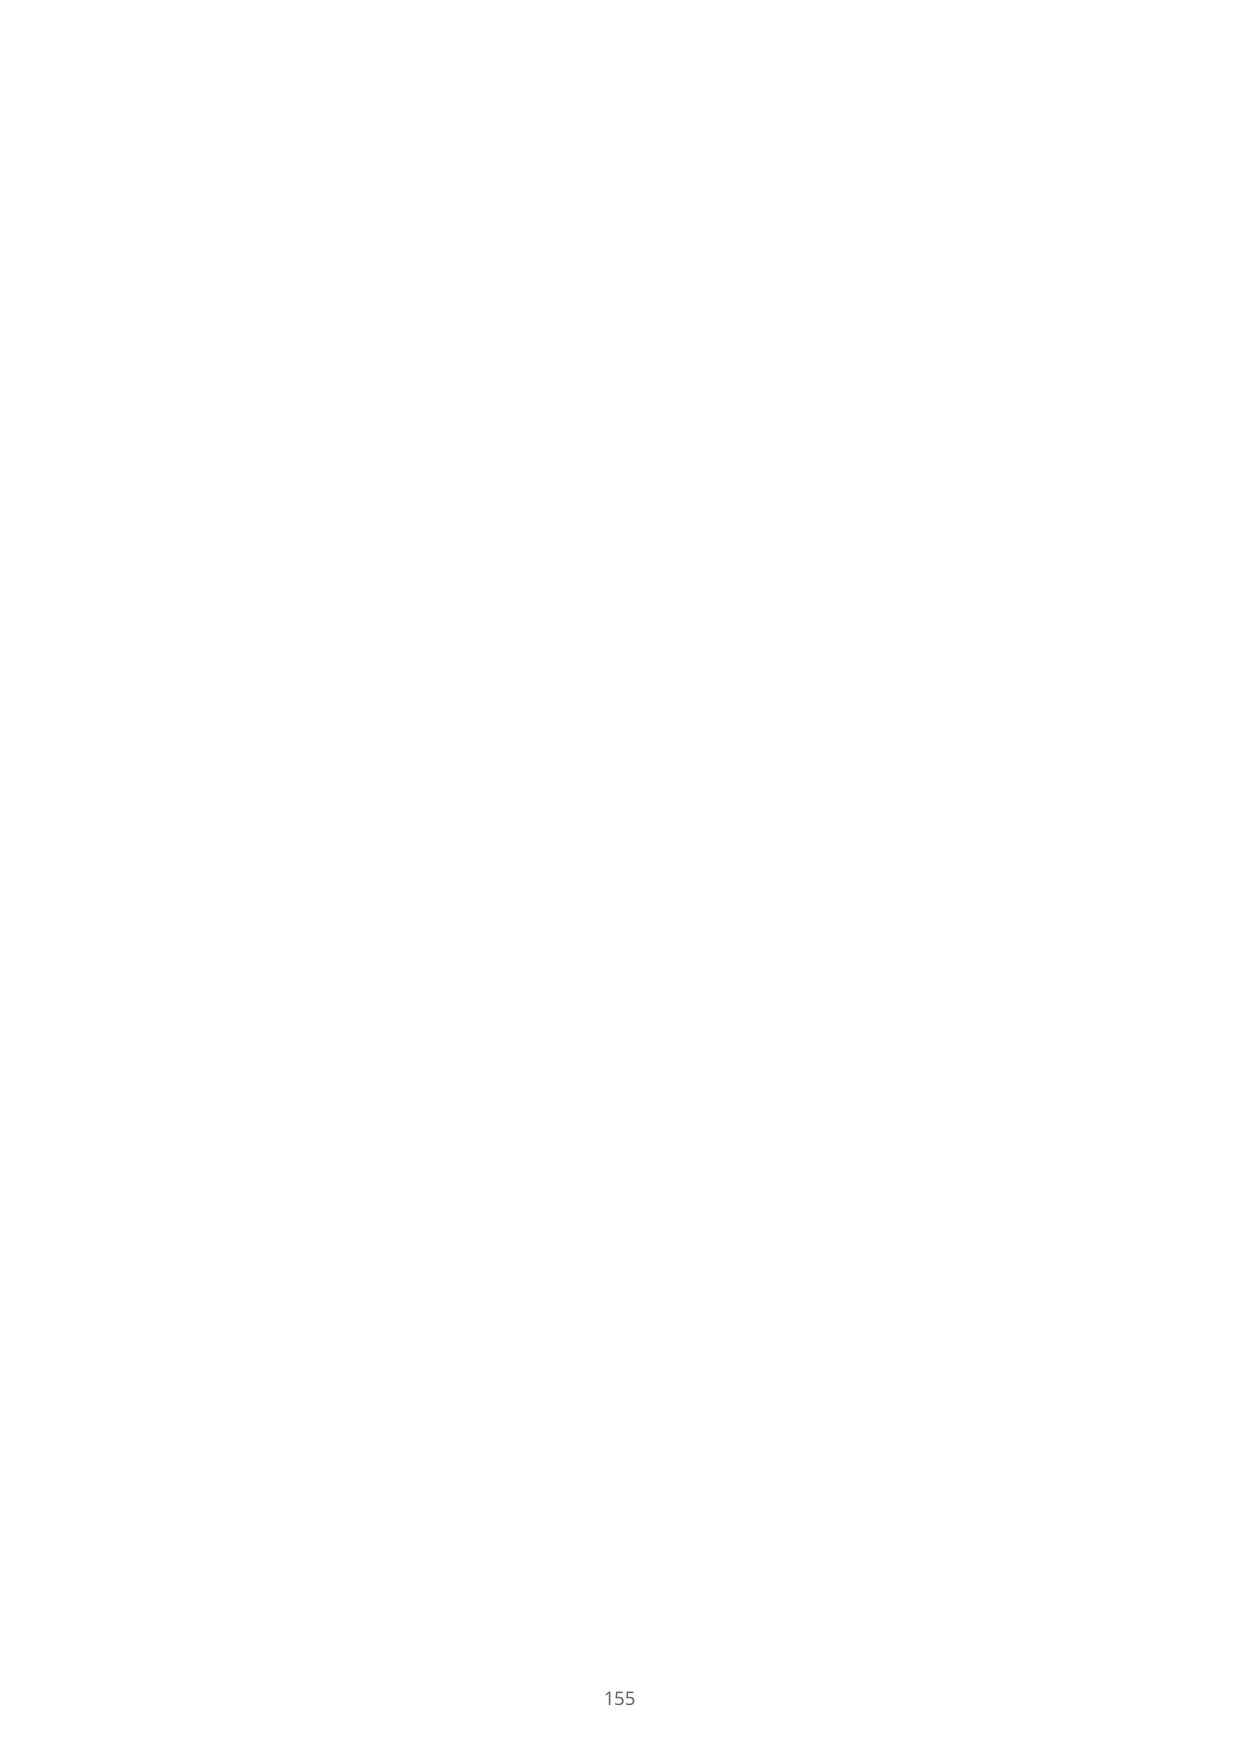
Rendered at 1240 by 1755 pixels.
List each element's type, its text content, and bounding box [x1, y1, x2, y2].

slide_number 107 [597, 1683, 643, 1755]
